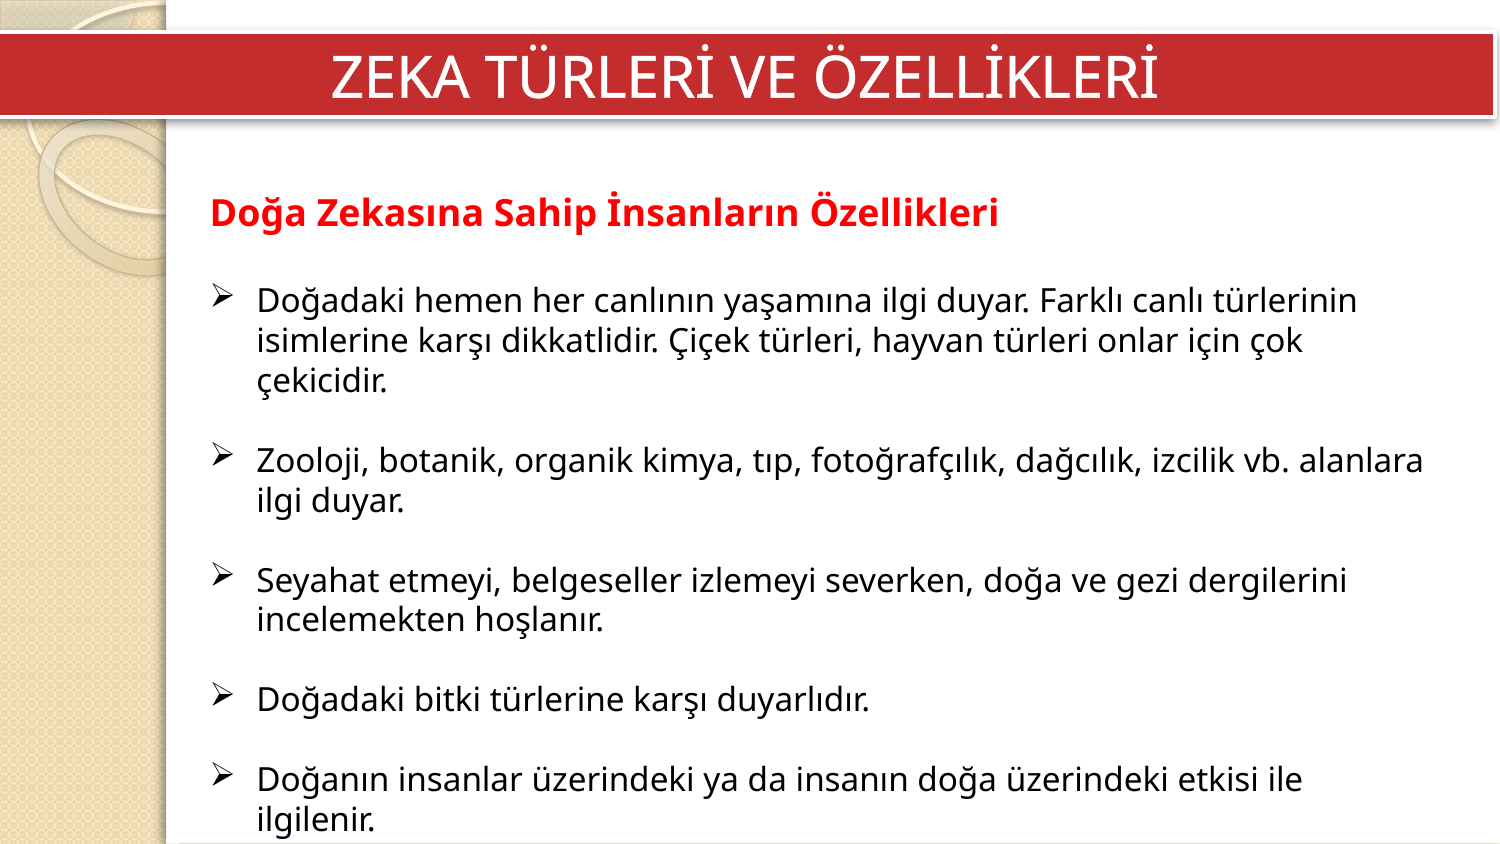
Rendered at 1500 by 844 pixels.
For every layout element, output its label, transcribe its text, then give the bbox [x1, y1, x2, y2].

text_box ZEKA TÜRLERİ VE ÖZELLİKLERİ [0, 30, 1497, 119]
text_box Doğa Zekasına Sahip İnsanların Özellikleri Doğadaki hemen her canlının yaşamına ilgi duyar. Farklı canlı türlerinin isimlerine karşı dikkatlidir. Çiçek türleri, hayvan türleri onlar için çok çekicidir. Zooloji, botanik, organik kimya, tıp, fotoğrafçılık, dağcılık, izcilik vb. alanlara ilgi duyar. Seyahat etmeyi, belgeseller izlemeyi severken, doğa ve gezi dergilerini incelemekten hoşlanır. Doğadaki bitki türlerine karşı duyarlıdır. Doğanın insanlar üzerindeki ya da insanın doğa üzerindeki etkisi ile ilgilenir. [194, 161, 1447, 844]
